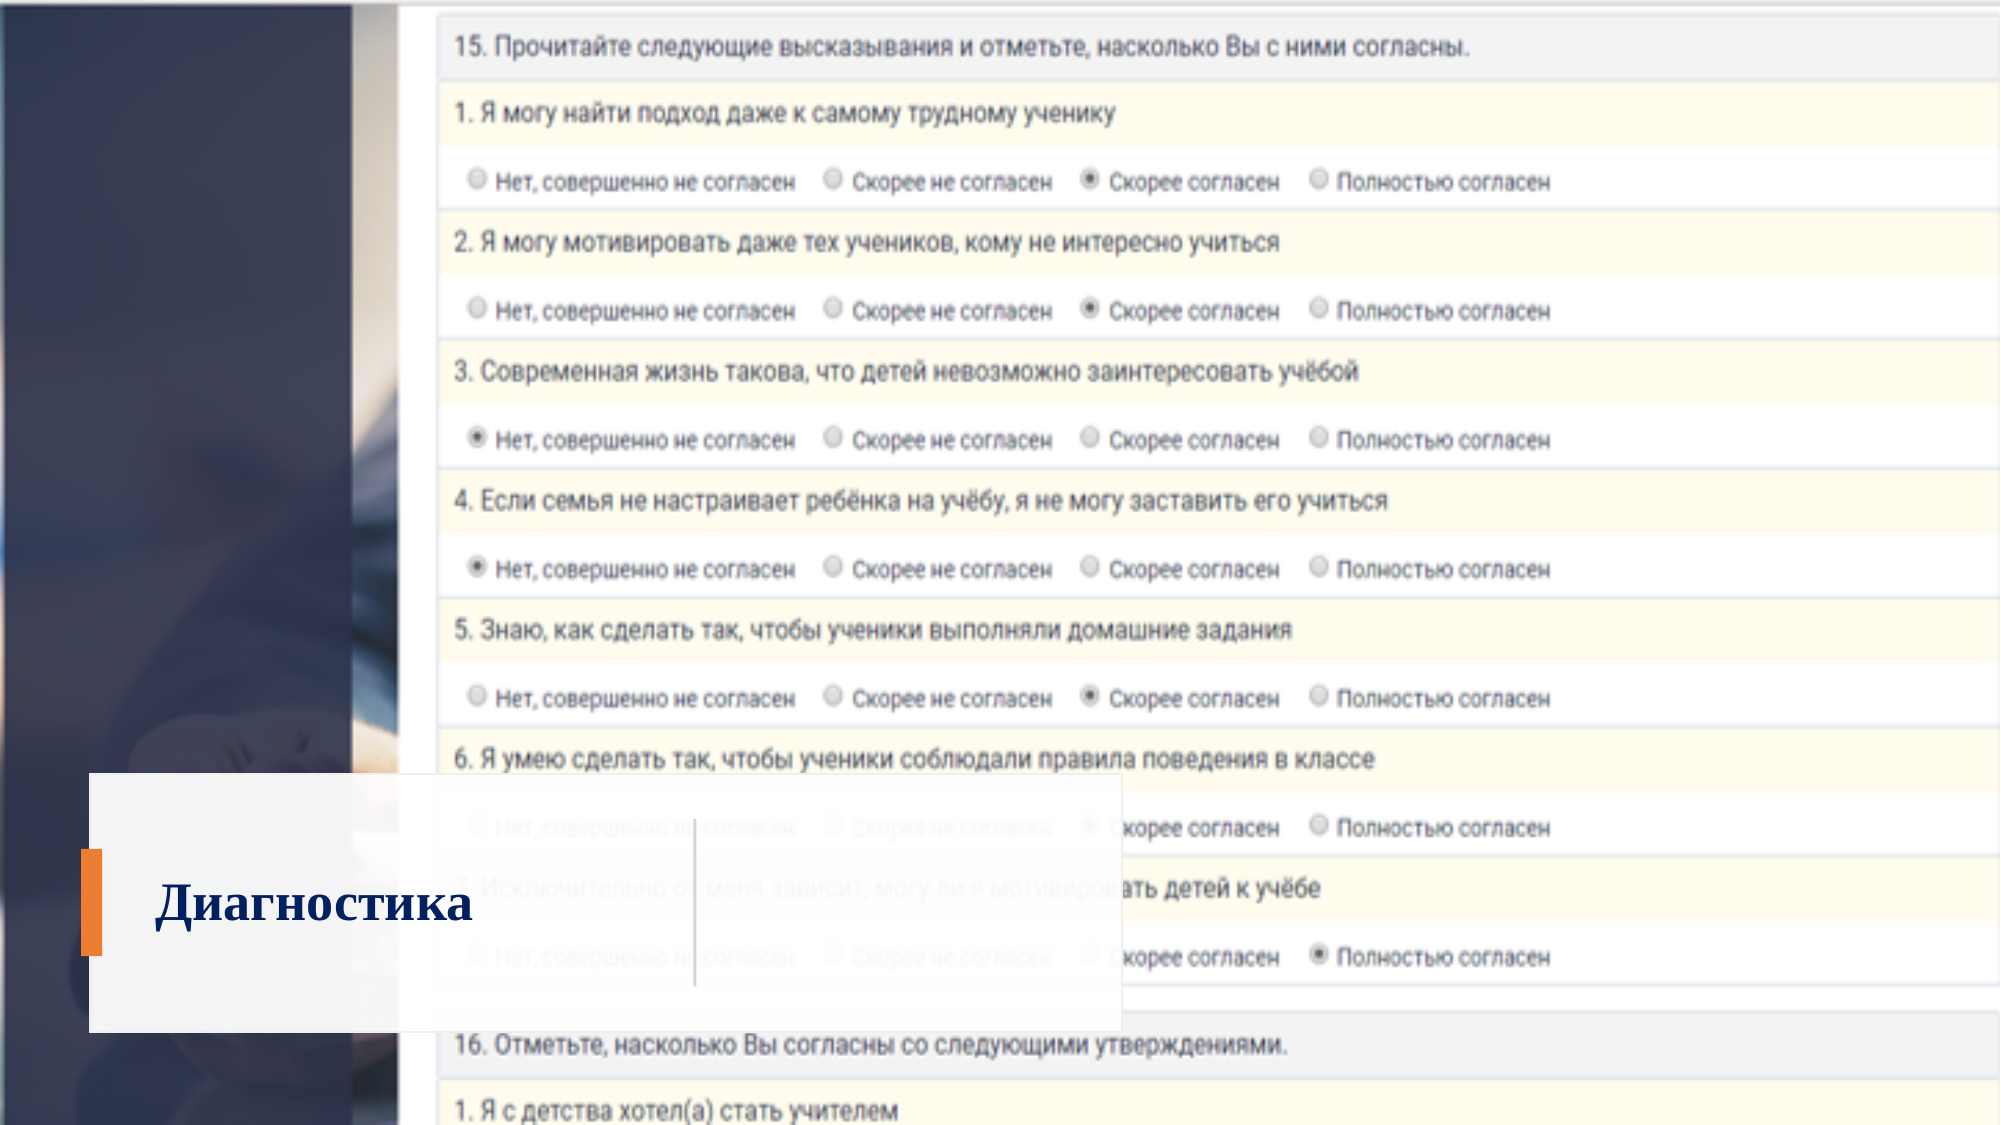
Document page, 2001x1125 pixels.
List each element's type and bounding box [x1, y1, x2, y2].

list [0, 0, 2000, 1125]
